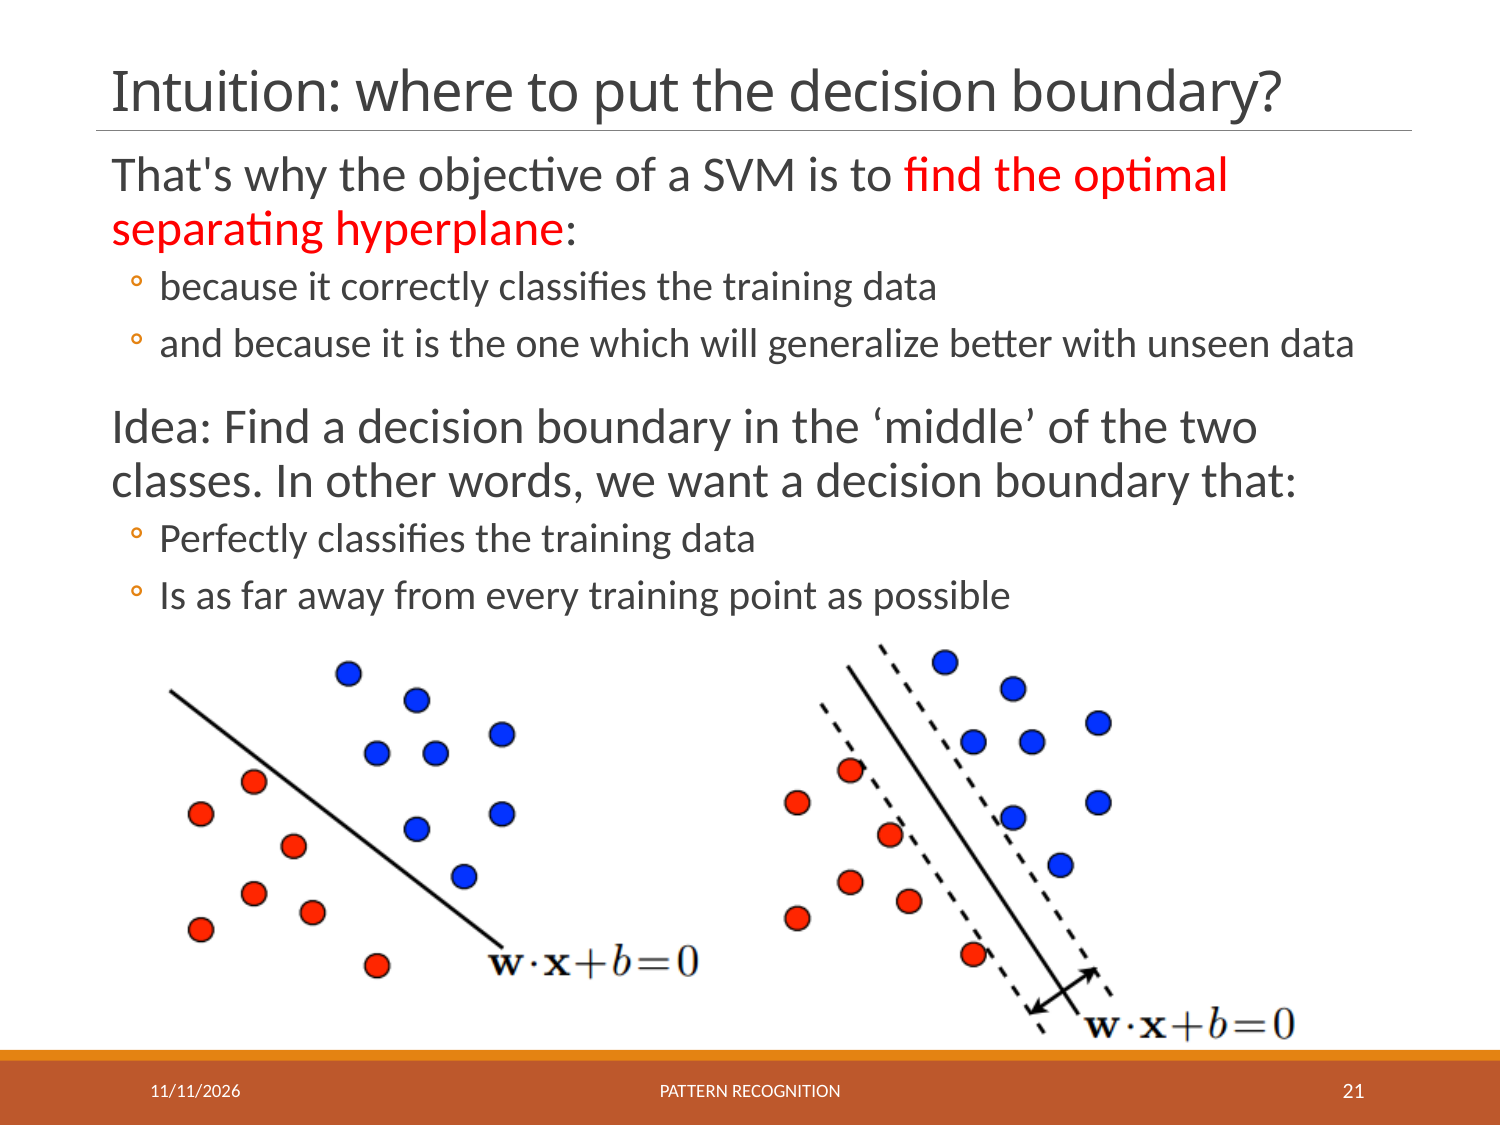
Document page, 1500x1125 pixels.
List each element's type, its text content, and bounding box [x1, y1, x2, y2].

list That's why the objective of a SVM is to find the optimal separating hyperplane: because it correctly classifies the training data and because it is the one which will generalize better with unseen data Idea: Find a decision boundary in the ‘middle’ of the two classes. In other words, we want a decision boundary that: Perfectly classifies the training data Is as far away from every training point as possible [96, 140, 1413, 1034]
slide_number 21 [1218, 1059, 1380, 1120]
title Intuition: where to put the decision boundary? [96, 19, 1413, 131]
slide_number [135, 1059, 440, 1120]
picture [134, 639, 1309, 1046]
footer Pattern recognition [453, 1059, 1047, 1120]
